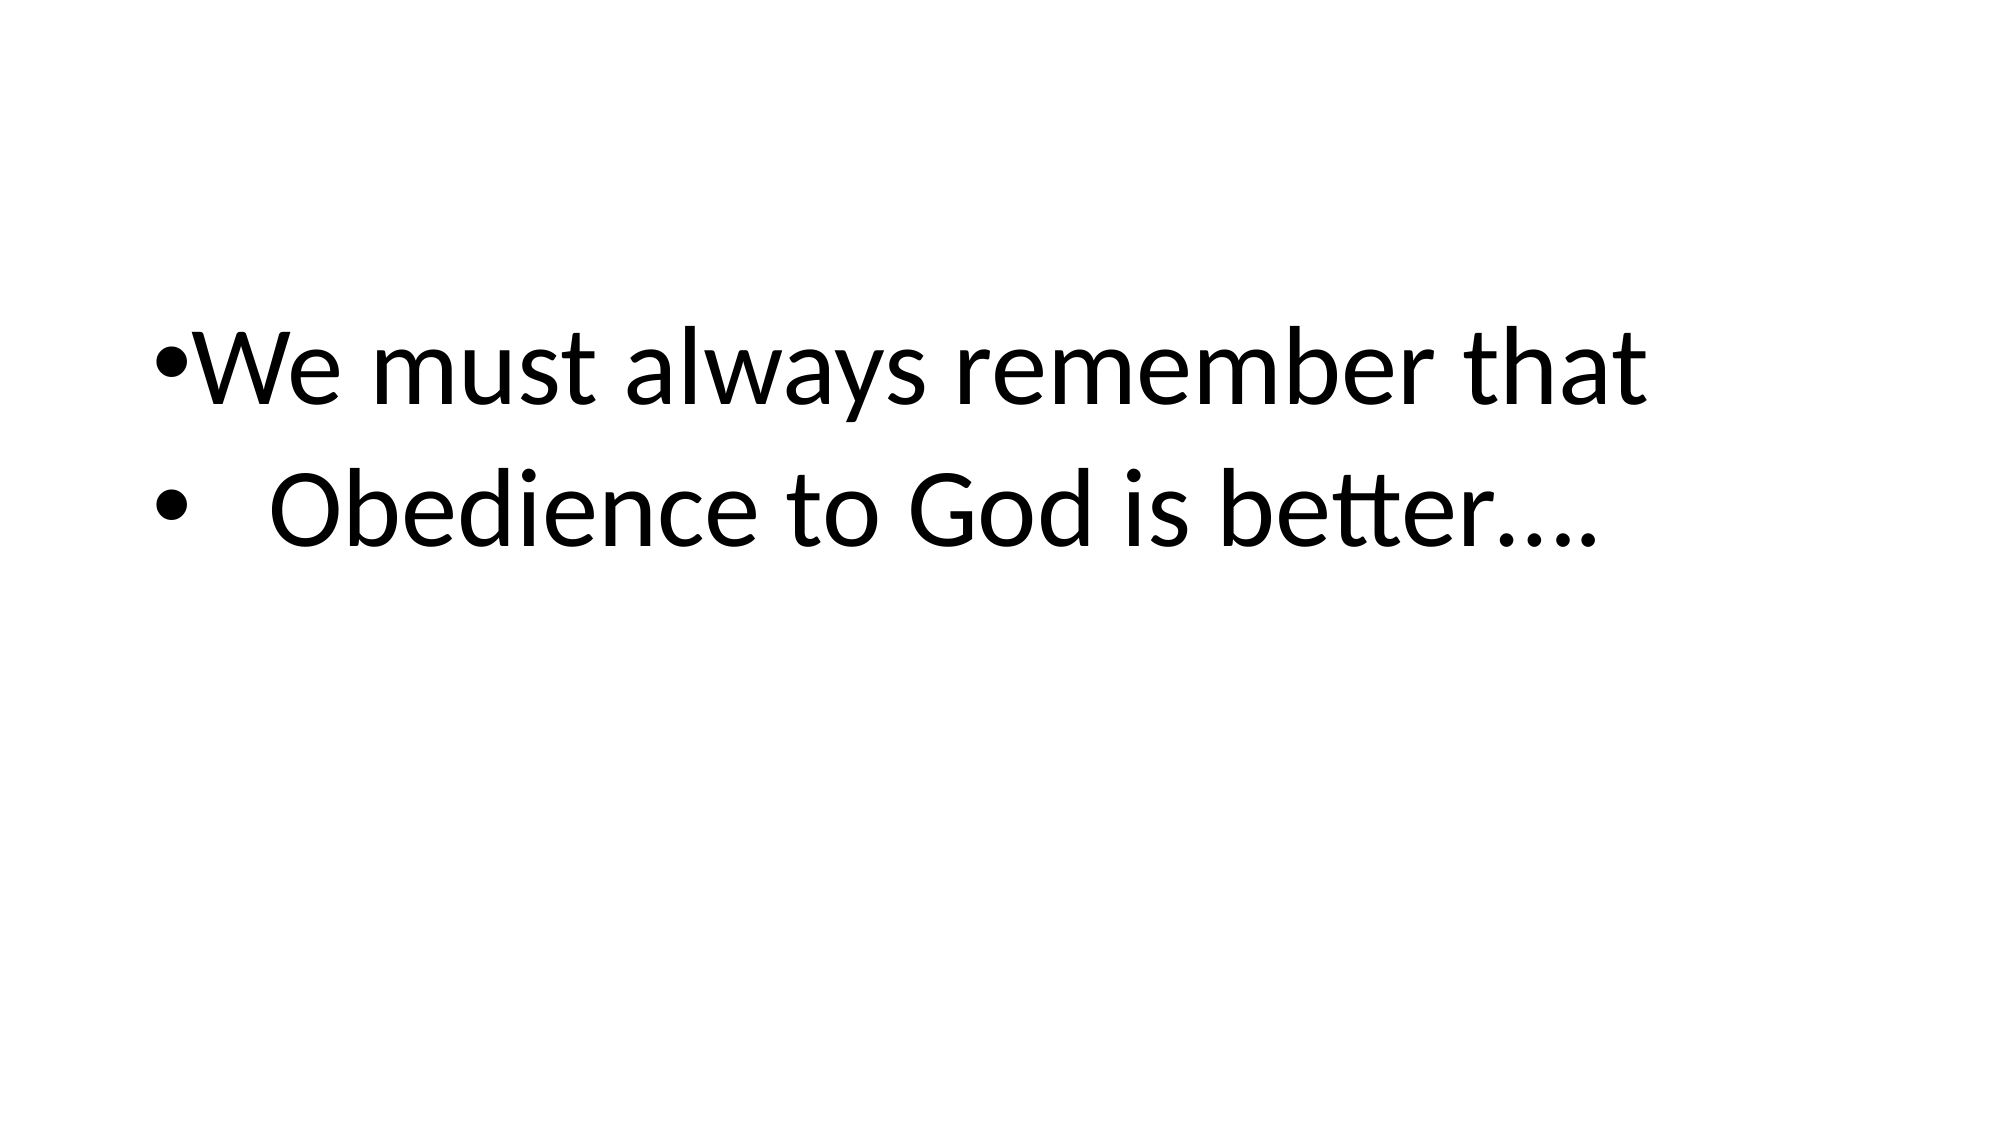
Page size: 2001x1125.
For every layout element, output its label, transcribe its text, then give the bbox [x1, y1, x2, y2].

list We must always remember that Obedience to God is better…. [137, 299, 1863, 1014]
